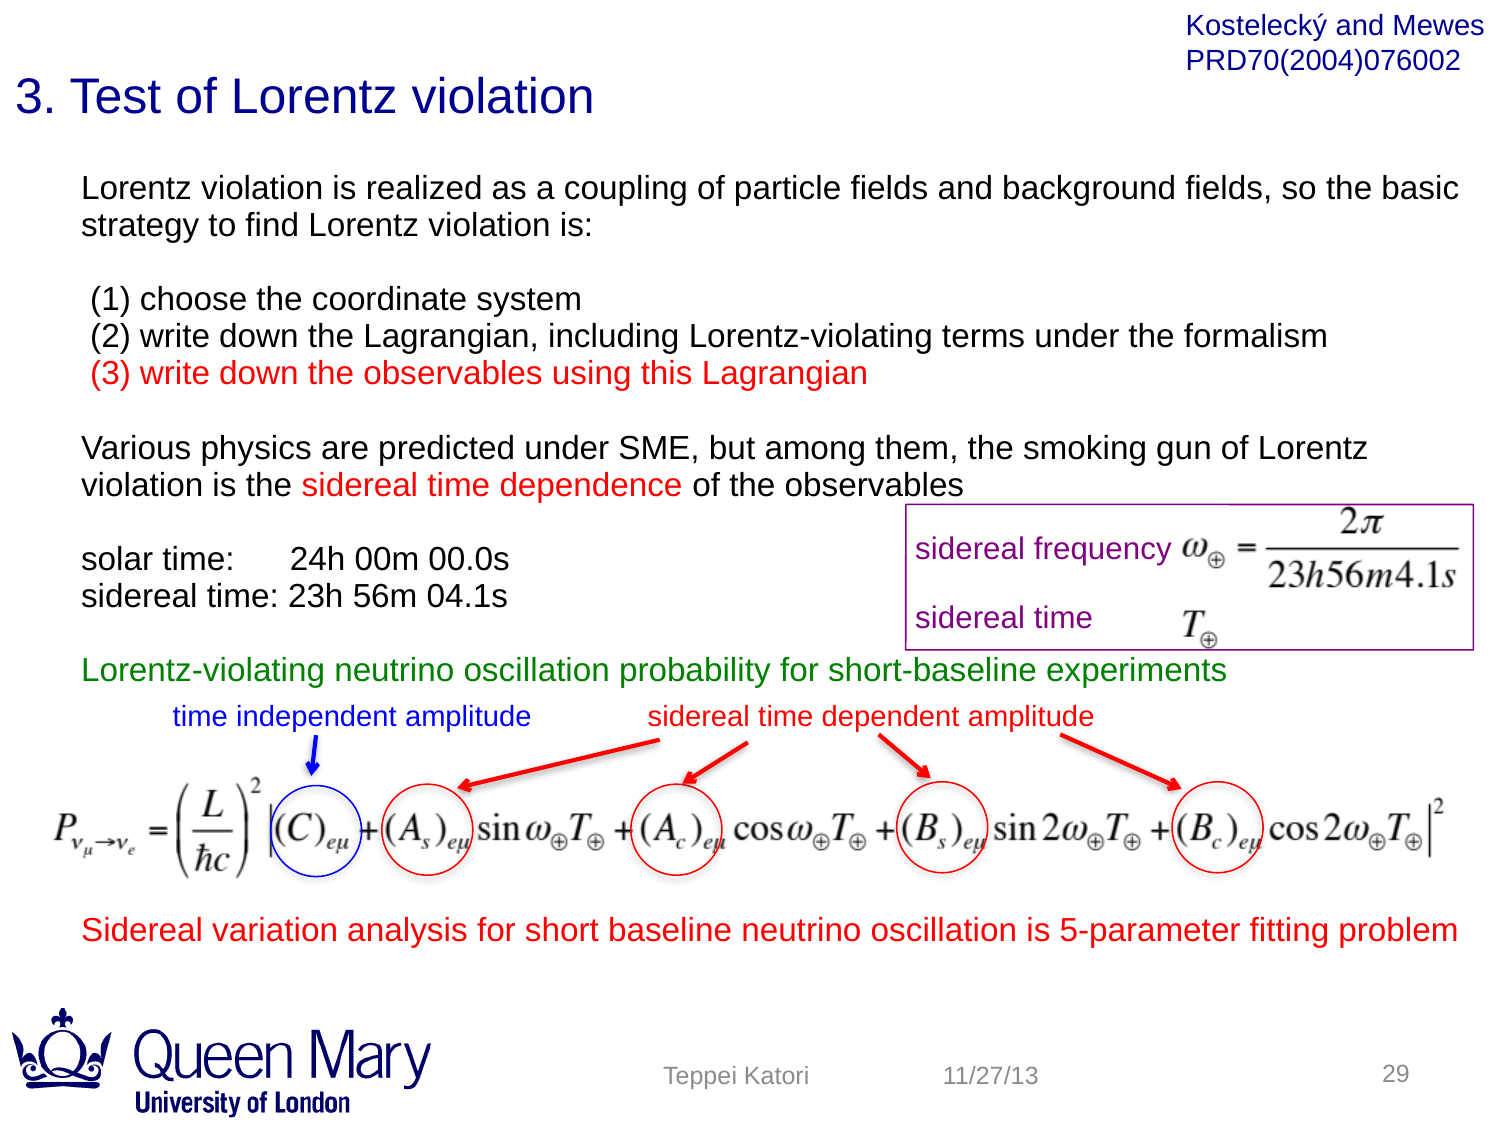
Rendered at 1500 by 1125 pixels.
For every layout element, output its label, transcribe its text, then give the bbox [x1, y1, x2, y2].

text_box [1060, 734, 1183, 790]
text_box Kostelecký and Mewes PRD70(2004)076002 [1172, 0, 1500, 84]
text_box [682, 742, 749, 784]
footer Teppei Katori [572, 1044, 901, 1105]
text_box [905, 500, 1474, 651]
text_box Lorentz violation is realized as a coupling of particle fields and background fields, so the basic strategy to find Lorentz violation is: (1) choose the coordinate system (2) write down the Lagrangian, including Lorentz-violating terms under the formalism (3) write down the observables using this Lagrangian Various physics are predicted under SME, but among them, the smoking gun of Lorentz violation is the sidereal time dependence of the observables solar time: 24h 00m 00.0s sidereal time: 23h 56m 04.1s Lorentz-violating neutrino oscillation probability for short-baseline experiments Sidereal variation analysis for short baseline neutrino oscillation is 5-parameter fitting problem [80, 188, 1500, 949]
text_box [50, 771, 1447, 880]
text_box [878, 734, 931, 779]
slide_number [927, 1044, 1156, 1105]
text_box time independent amplitude sidereal time dependent amplitude [158, 690, 1114, 740]
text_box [456, 739, 660, 789]
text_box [311, 734, 317, 777]
slide_number 29 [1173, 1042, 1425, 1103]
picture [11, 1008, 431, 1118]
text_box 3. Test of Lorentz violation [0, 0, 1500, 188]
